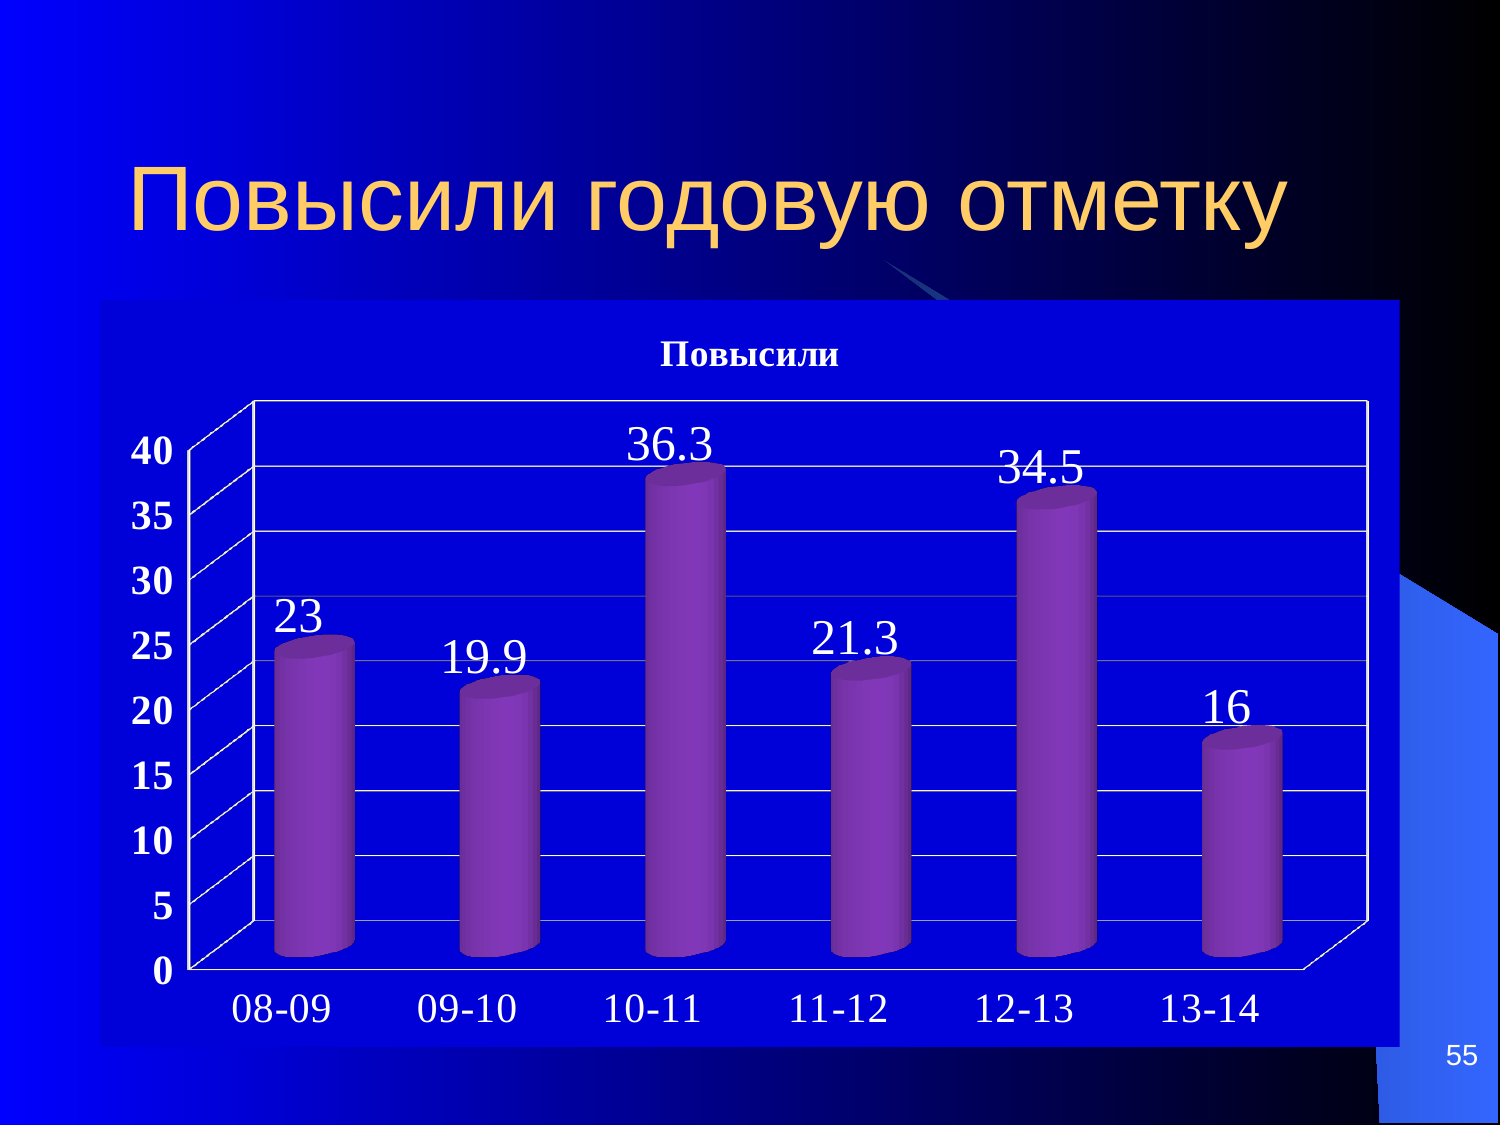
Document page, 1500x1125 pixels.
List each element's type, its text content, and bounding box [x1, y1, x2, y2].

chart [100, 299, 1400, 1047]
slide_number 55 [1180, 1008, 1494, 1072]
title Повысили годовую отметку [111, 99, 1438, 288]
